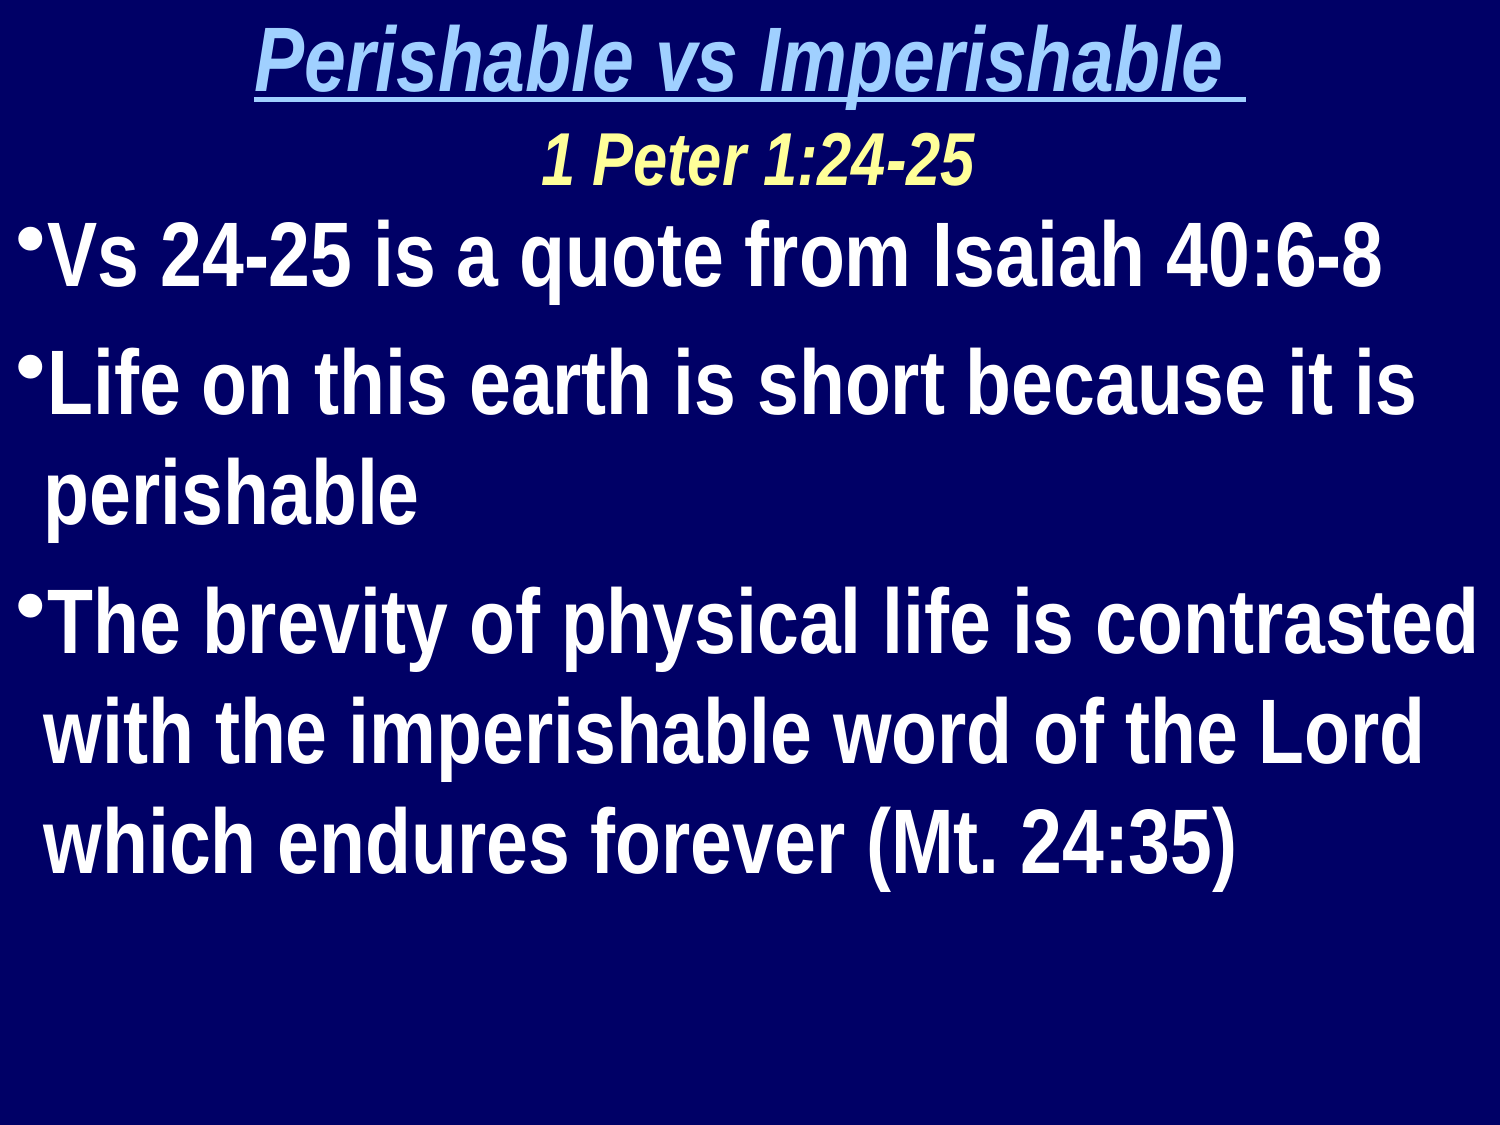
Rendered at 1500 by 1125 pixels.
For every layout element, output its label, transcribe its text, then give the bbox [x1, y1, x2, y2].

title Perishable vs Imperishable 1 Peter 1:24-25 [0, 0, 1500, 187]
list Vs 24-25 is a quote from Isaiah 40:6-8 Life on this earth is short because it is perishable The brevity of physical life is contrasted with the imperishable word of the Lord which endures forever (Mt. 24:35) [0, 187, 1500, 1125]
